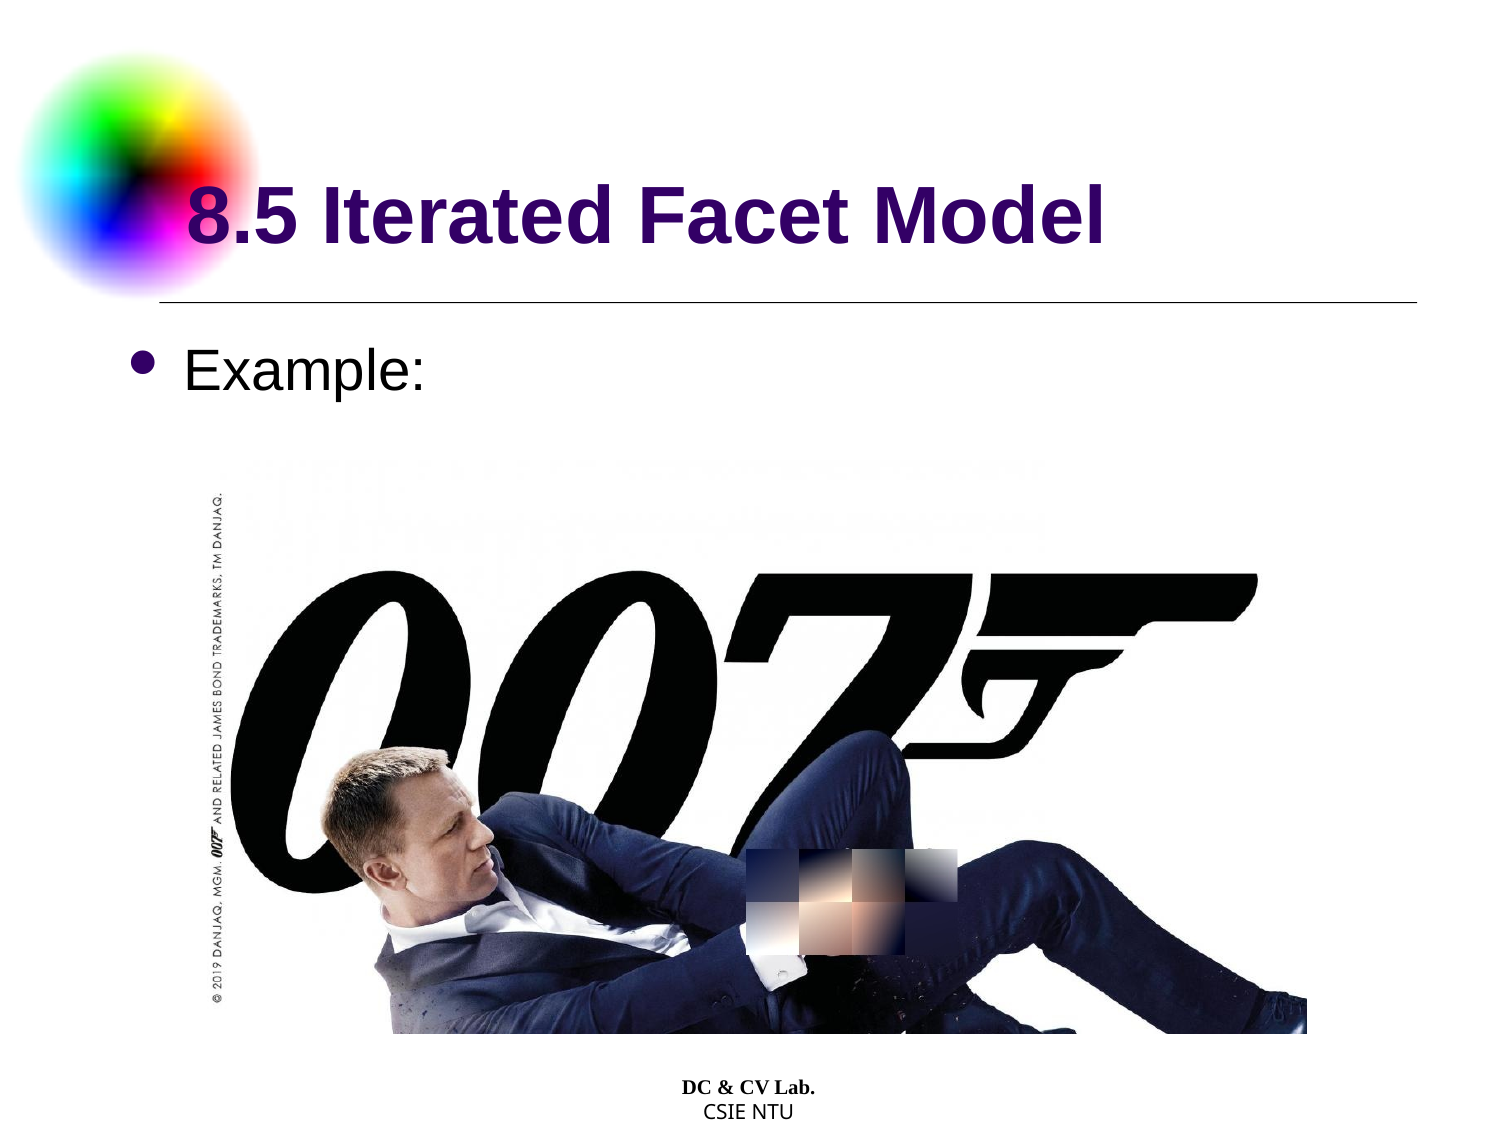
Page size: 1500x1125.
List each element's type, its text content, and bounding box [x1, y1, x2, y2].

picture [193, 407, 1307, 1035]
picture [0, 42, 272, 318]
list Example: [112, 324, 1400, 421]
title 8.5 Iterated Facet Model [171, 54, 1500, 268]
footer DC & CV Lab. CSIE NTU [511, 1066, 987, 1125]
